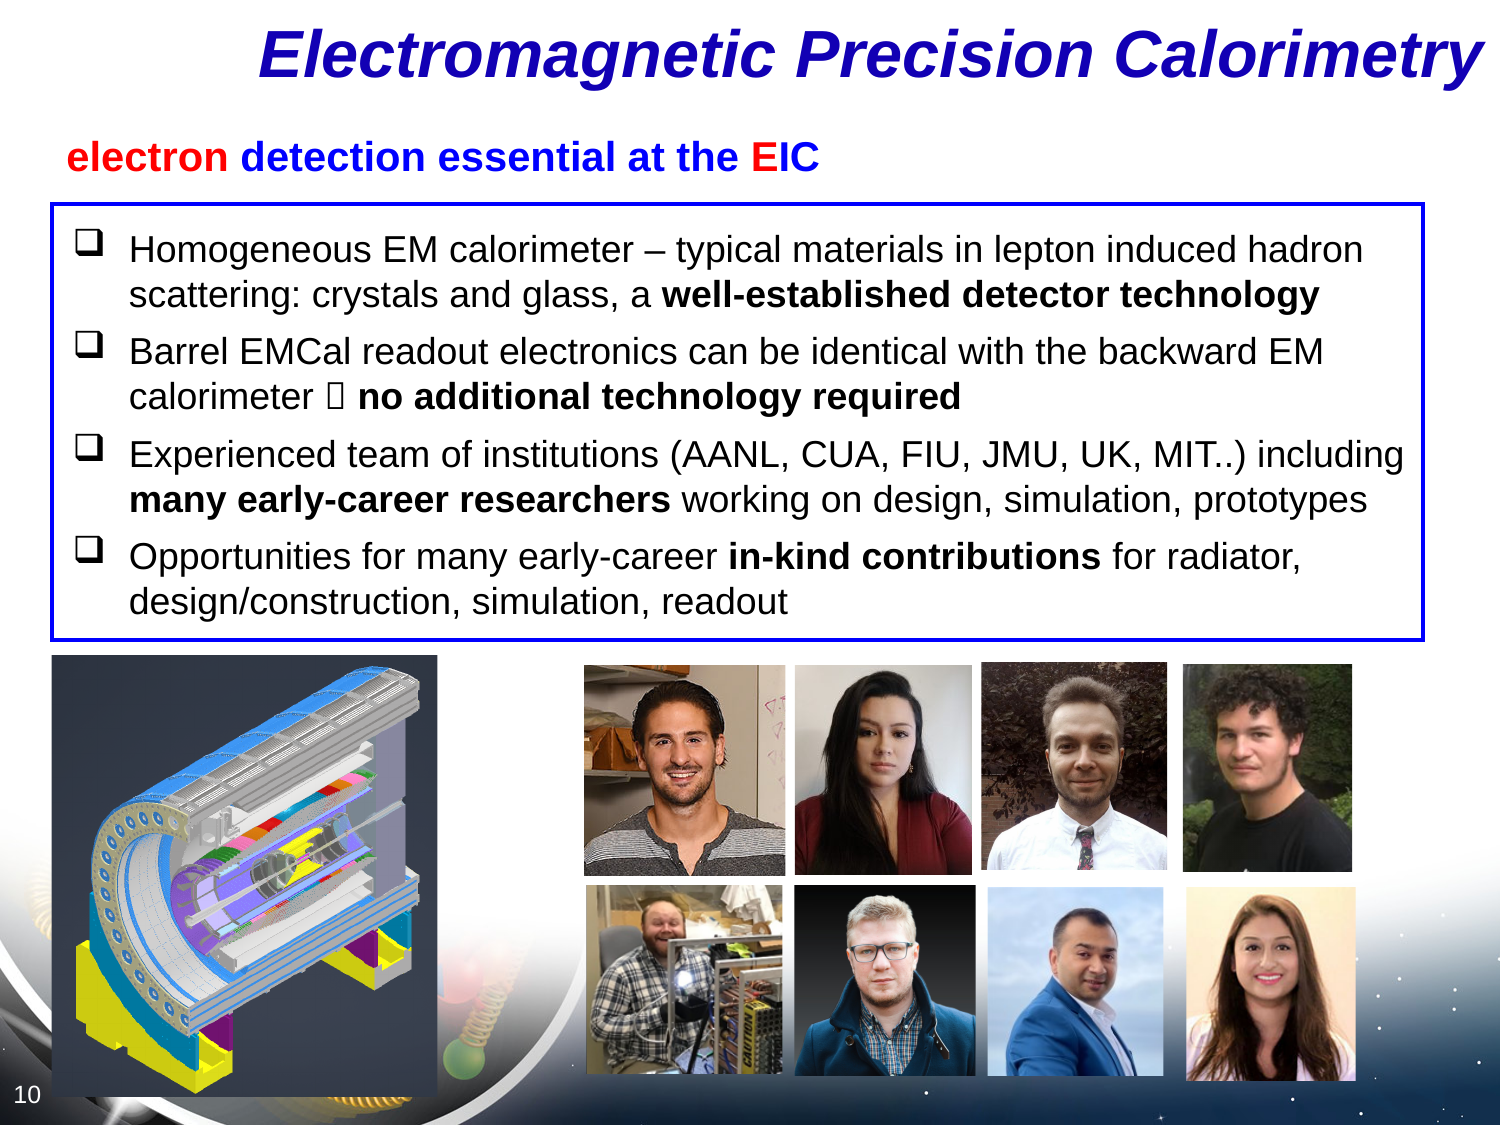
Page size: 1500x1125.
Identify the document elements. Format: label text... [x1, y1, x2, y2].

text_box electron detection essential at the EIC [51, 122, 1481, 188]
text_box [51, 203, 1424, 641]
title Electromagnetic Precision Calorimetry [0, 1, 1500, 111]
slide_number 10 [0, 1063, 336, 1123]
picture [0, 111, 1500, 1125]
text_box Homogeneous EM calorimeter – typical materials in lepton induced hadron scattering: crystals and glass, a well-established detector technology Barrel EMCal readout electronics can be identical with the backward EM calorimeter  no additional technology required Experienced team of institutions (AANL, CUA, FIU, JMU, UK, MIT..) including many early-career researchers working on design, simulation, prototypes Opportunities for many early-career in-kind contributions for radiator, design/construction, simulation, readout [64, 216, 1423, 640]
